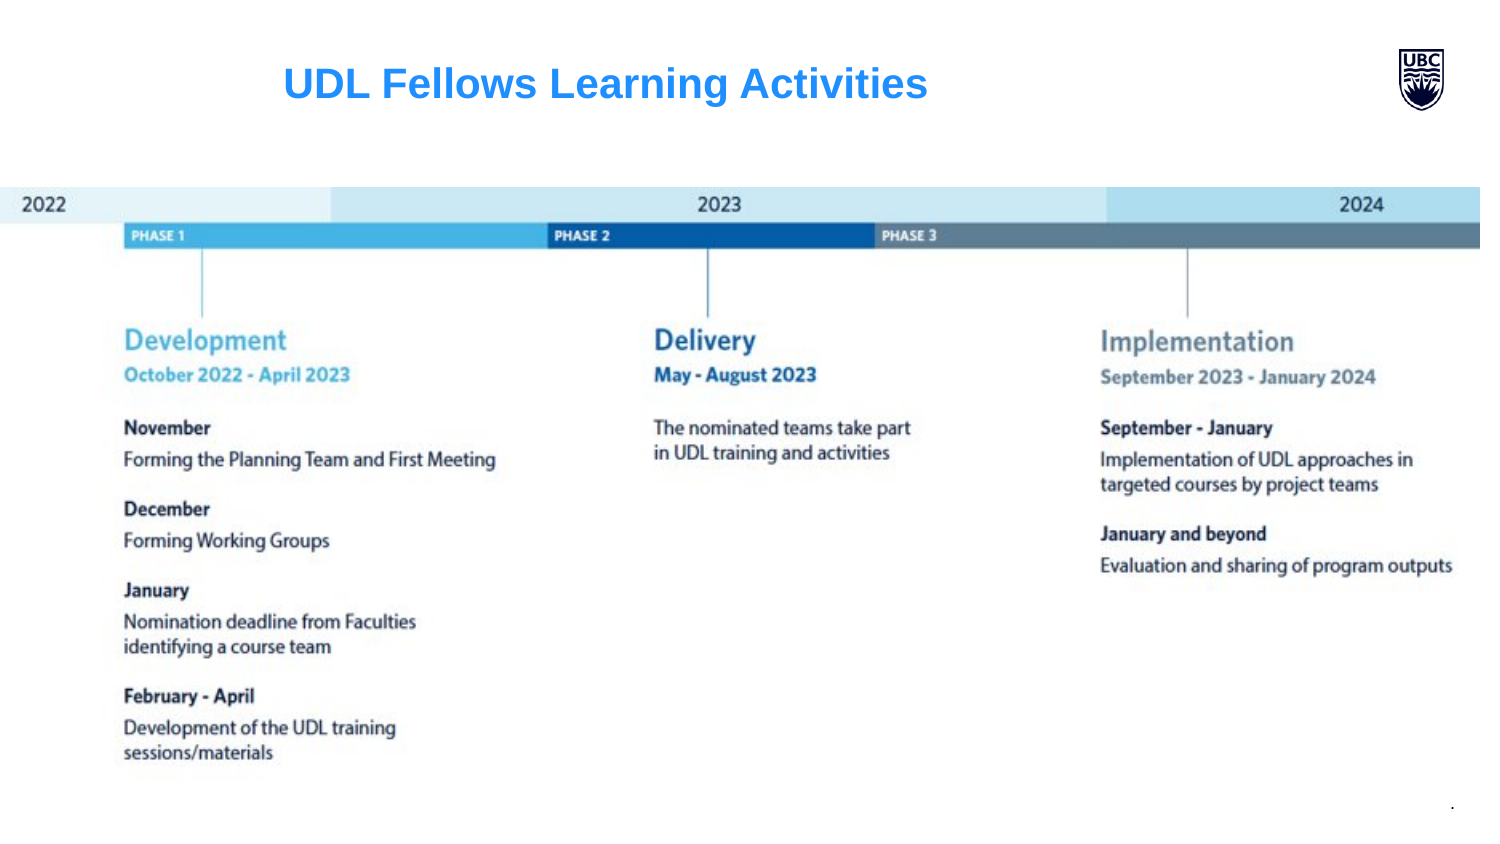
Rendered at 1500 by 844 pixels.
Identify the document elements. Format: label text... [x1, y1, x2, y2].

picture [1399, 49, 1444, 111]
title UDL Fellows Learning Activities [283, 67, 1217, 145]
picture [0, 186, 1480, 807]
